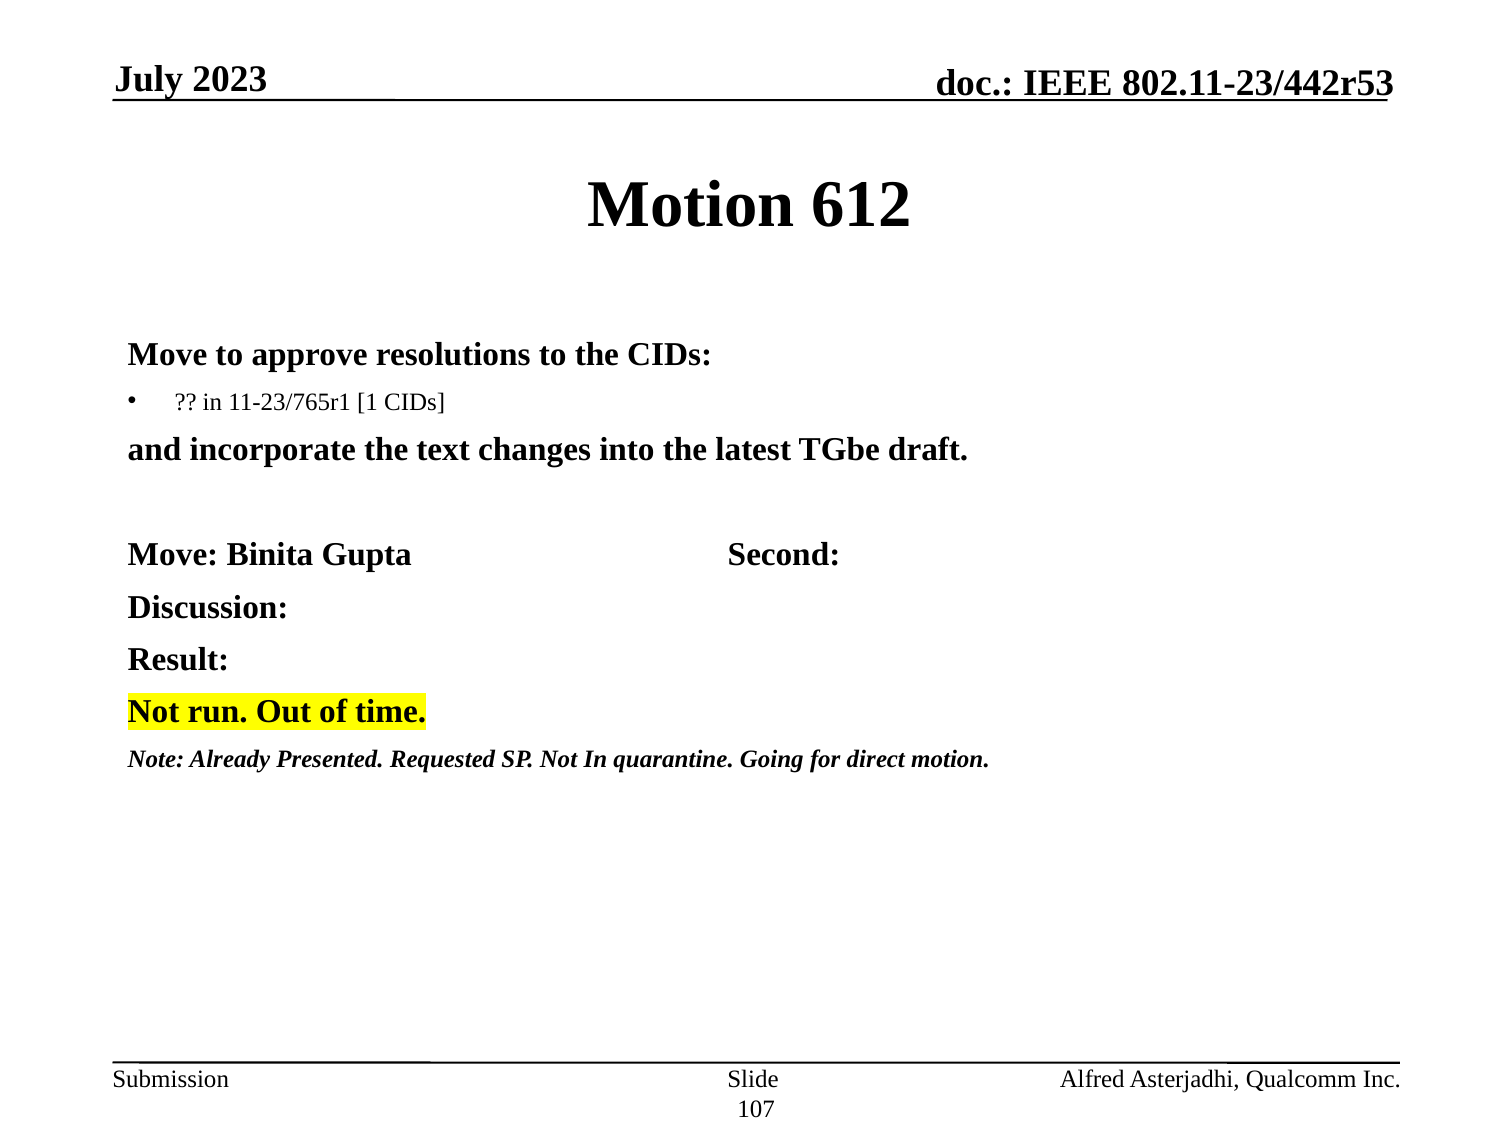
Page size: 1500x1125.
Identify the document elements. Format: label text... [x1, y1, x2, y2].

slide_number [114, 54, 423, 100]
title Motion 612 [112, 112, 1388, 288]
slide_number Slide 107 [712, 1061, 800, 1123]
footer Alfred Asterjadhi, Qualcomm Inc. [878, 1061, 1402, 1093]
list Move to approve resolutions to the CIDs: ?? in 11-23/765r1 [1 CIDs] and incorporate the text changes into the latest TGbe draft. Move: Binita Gupta Second: Discussion: Result: Not run. Out of time. Note: Already Presented. Requested SP. Not In quarantine. Going for direct motion. [112, 324, 1388, 1063]
